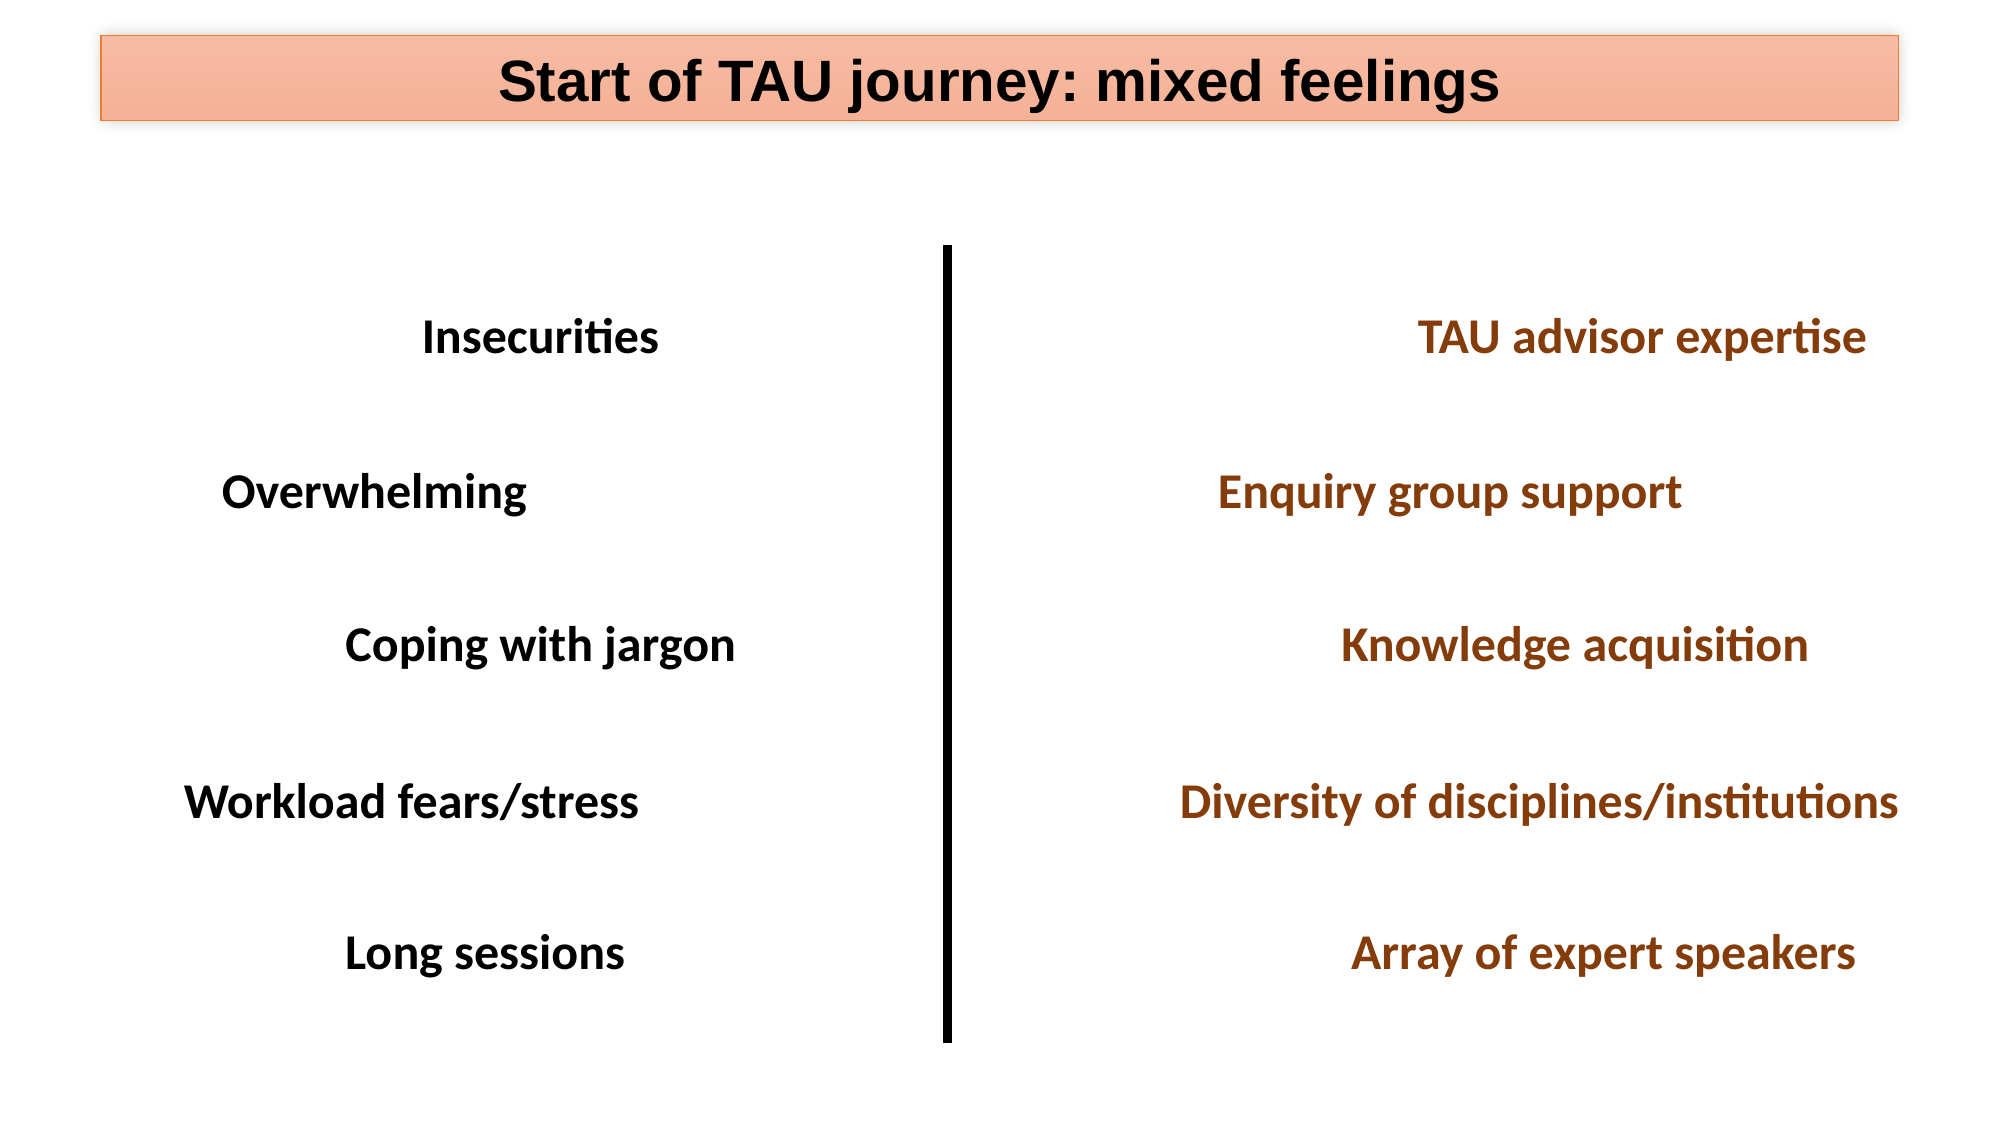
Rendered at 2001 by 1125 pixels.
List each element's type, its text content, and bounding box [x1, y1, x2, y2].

text_box Knowledge acquisition [1326, 603, 1825, 679]
text_box Insecurities [407, 295, 675, 371]
text_box Diversity of disciplines/institutions [1165, 760, 1915, 836]
text_box TAU advisor expertise [1403, 295, 1883, 371]
text_box Start of TAU journey: mixed feelings [100, 35, 1899, 121]
text_box Overwhelming [207, 451, 543, 527]
text_box Coping with jargon [330, 603, 752, 679]
text_box Workload fears/stress [169, 760, 655, 836]
text_box Long sessions [330, 912, 641, 987]
text_box Array of expert speakers [1336, 912, 1872, 987]
text_box Enquiry group support [1203, 451, 1698, 527]
